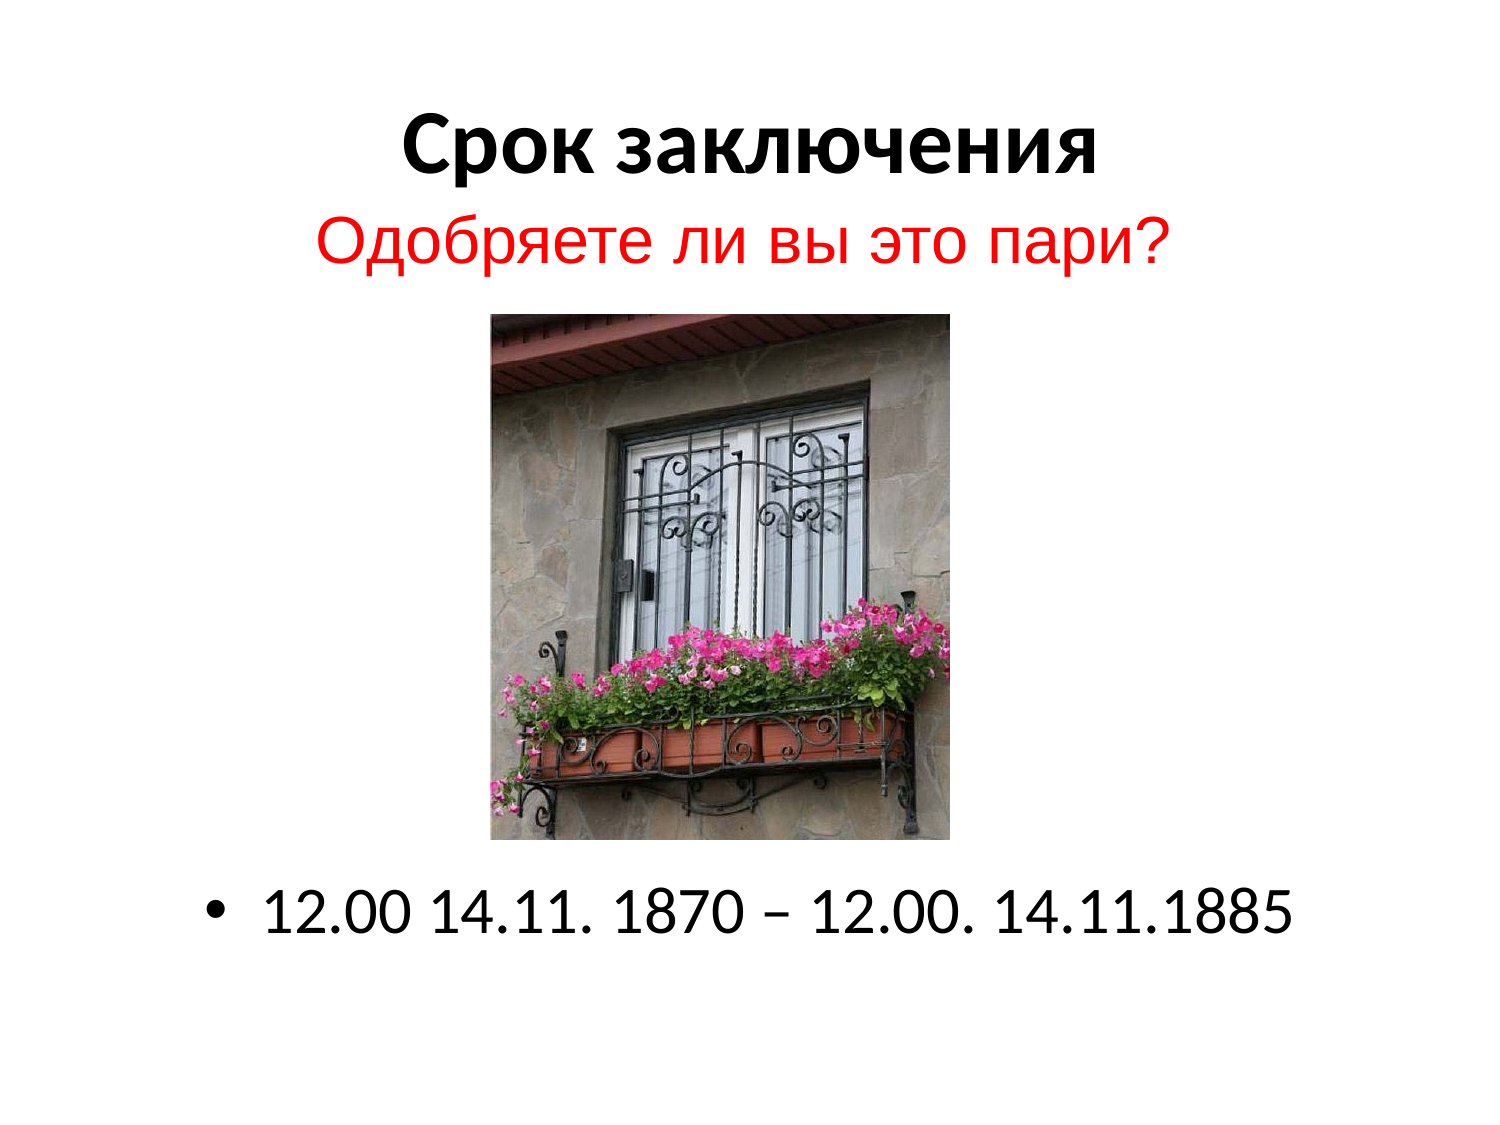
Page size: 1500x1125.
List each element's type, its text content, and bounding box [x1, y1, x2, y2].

list 12.00 14.11. 1870 – 12.00. 14.11.1885 [75, 262, 1425, 1005]
title Срок заключения [76, 42, 1427, 231]
text_box Одобряете ли вы это пари? [242, 198, 1247, 285]
picture [489, 314, 951, 840]
